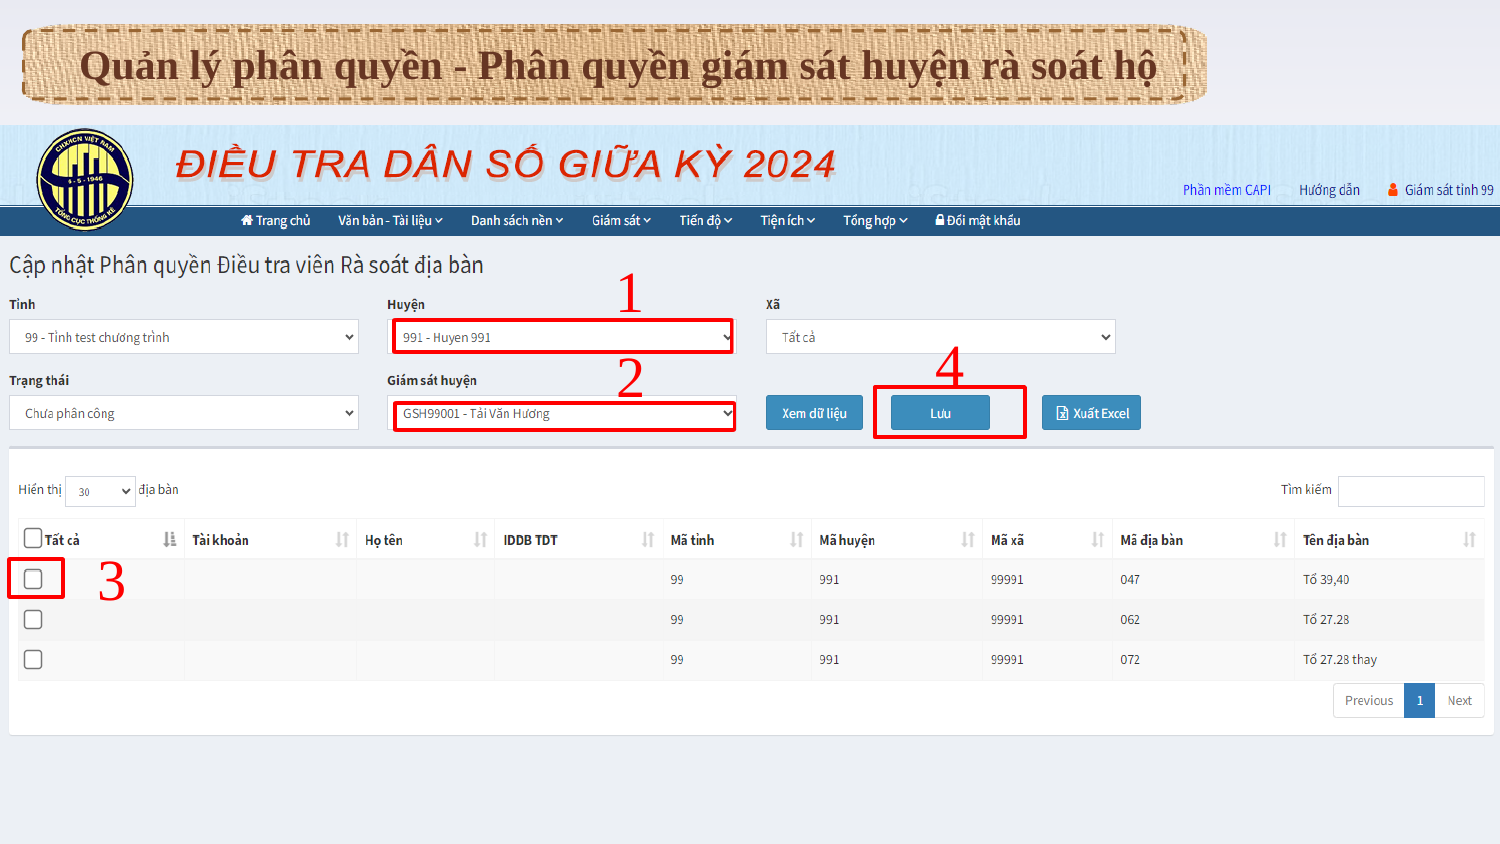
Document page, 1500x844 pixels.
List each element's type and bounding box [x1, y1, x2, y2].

picture [0, 125, 1500, 844]
text_box [23, 24, 1207, 106]
